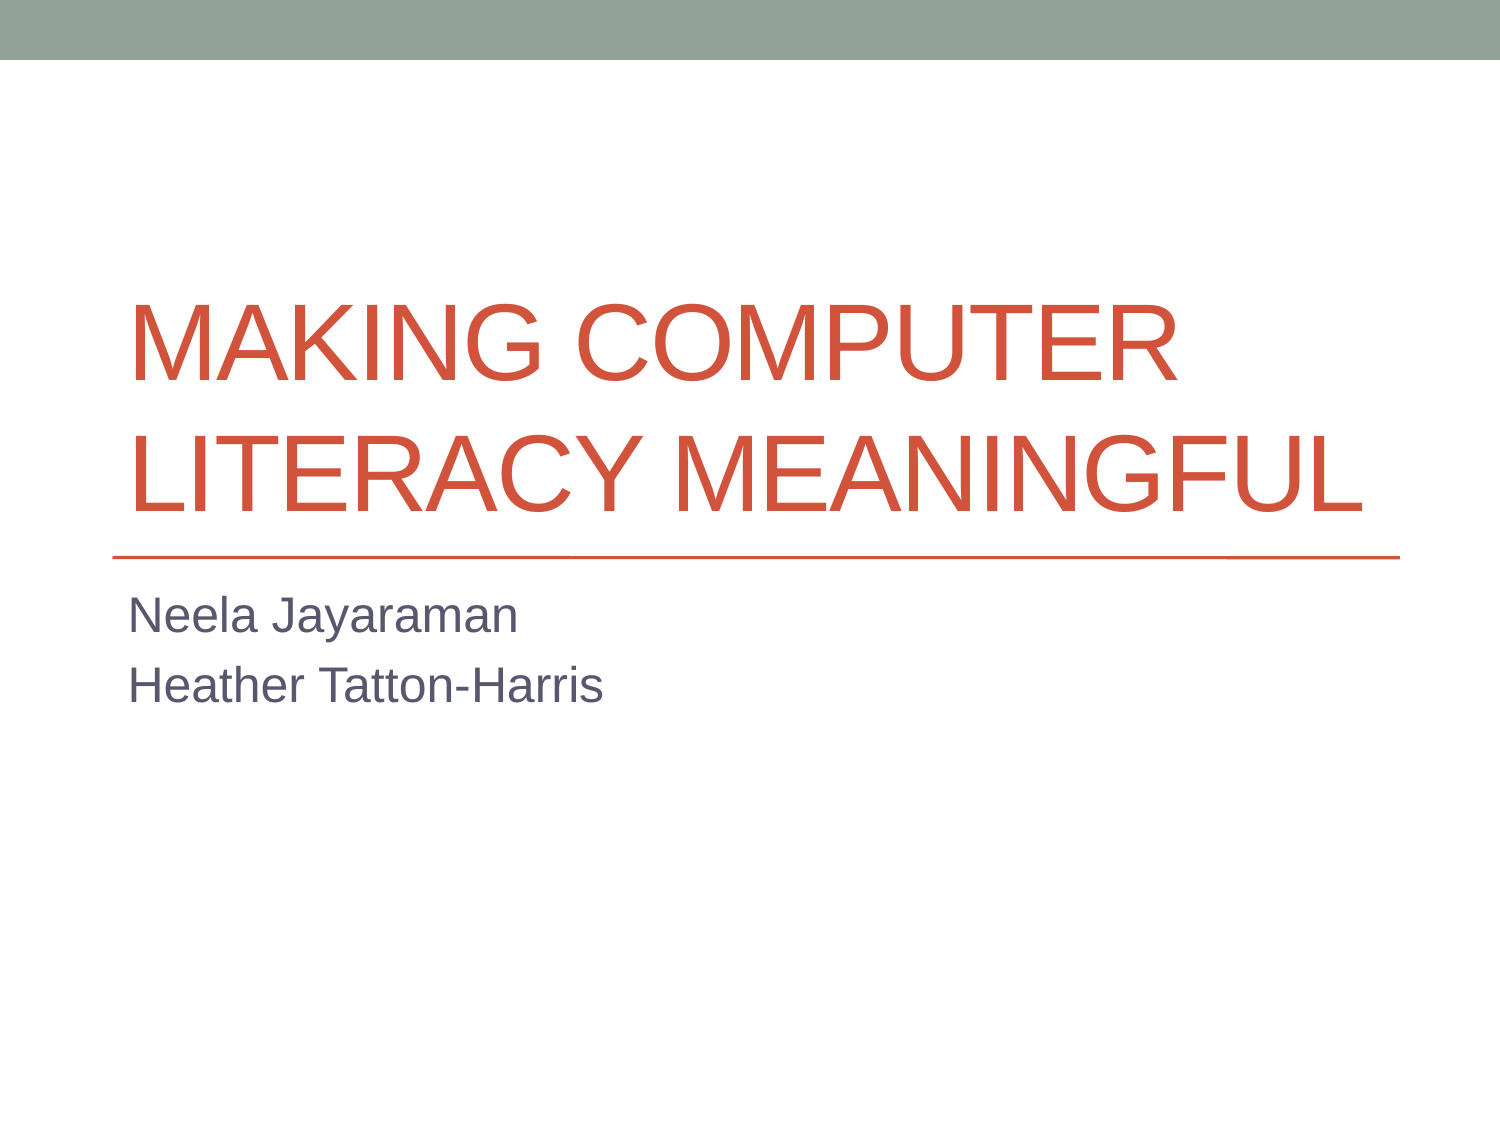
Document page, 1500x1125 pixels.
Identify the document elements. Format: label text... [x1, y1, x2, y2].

title Making Computer Literacy Meaningful [112, 224, 1400, 542]
subtitle Neela Jayaraman Heather Tatton-Harris [112, 575, 1163, 863]
